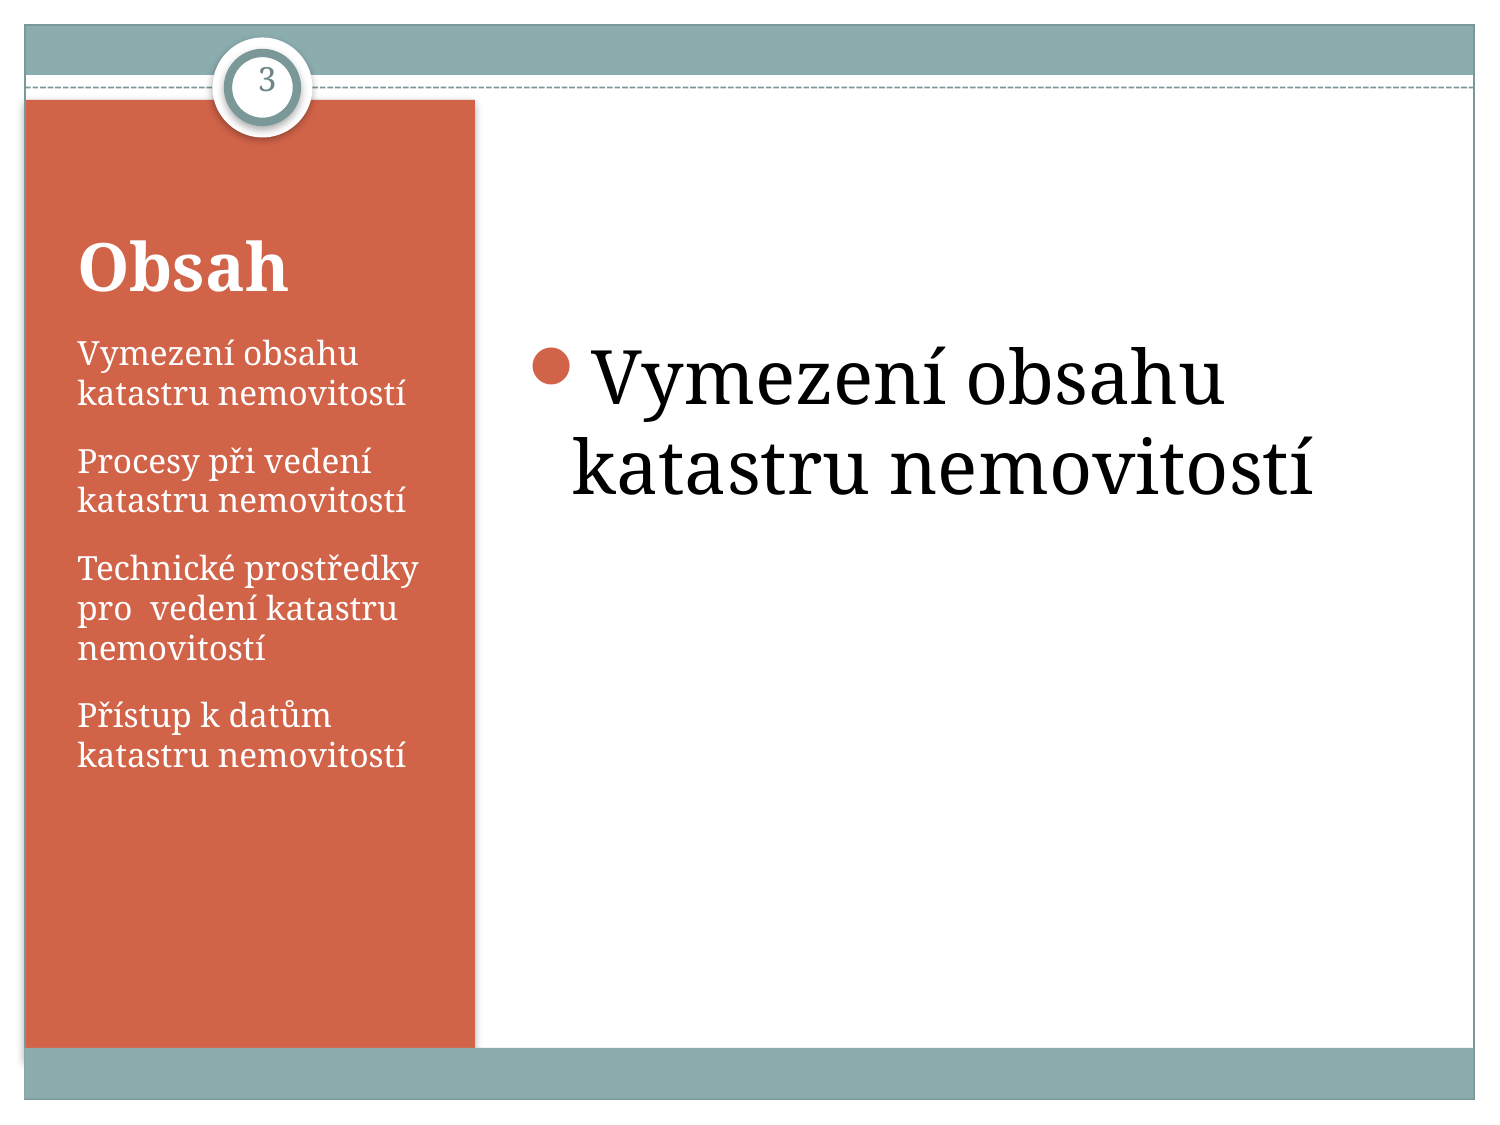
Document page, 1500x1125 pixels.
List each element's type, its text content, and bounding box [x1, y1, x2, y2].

title Obsah [62, 149, 450, 313]
slide_number 3 [229, 44, 305, 118]
list Vymezení obsahu katastru nemovitostí [512, 112, 1438, 1000]
list Vymezení obsahu katastru nemovitostí Procesy při vedení katastru nemovitostí Technické prostředky pro vedení katastru nemovitostí Přístup k datům katastru nemovitostí [62, 324, 469, 1005]
